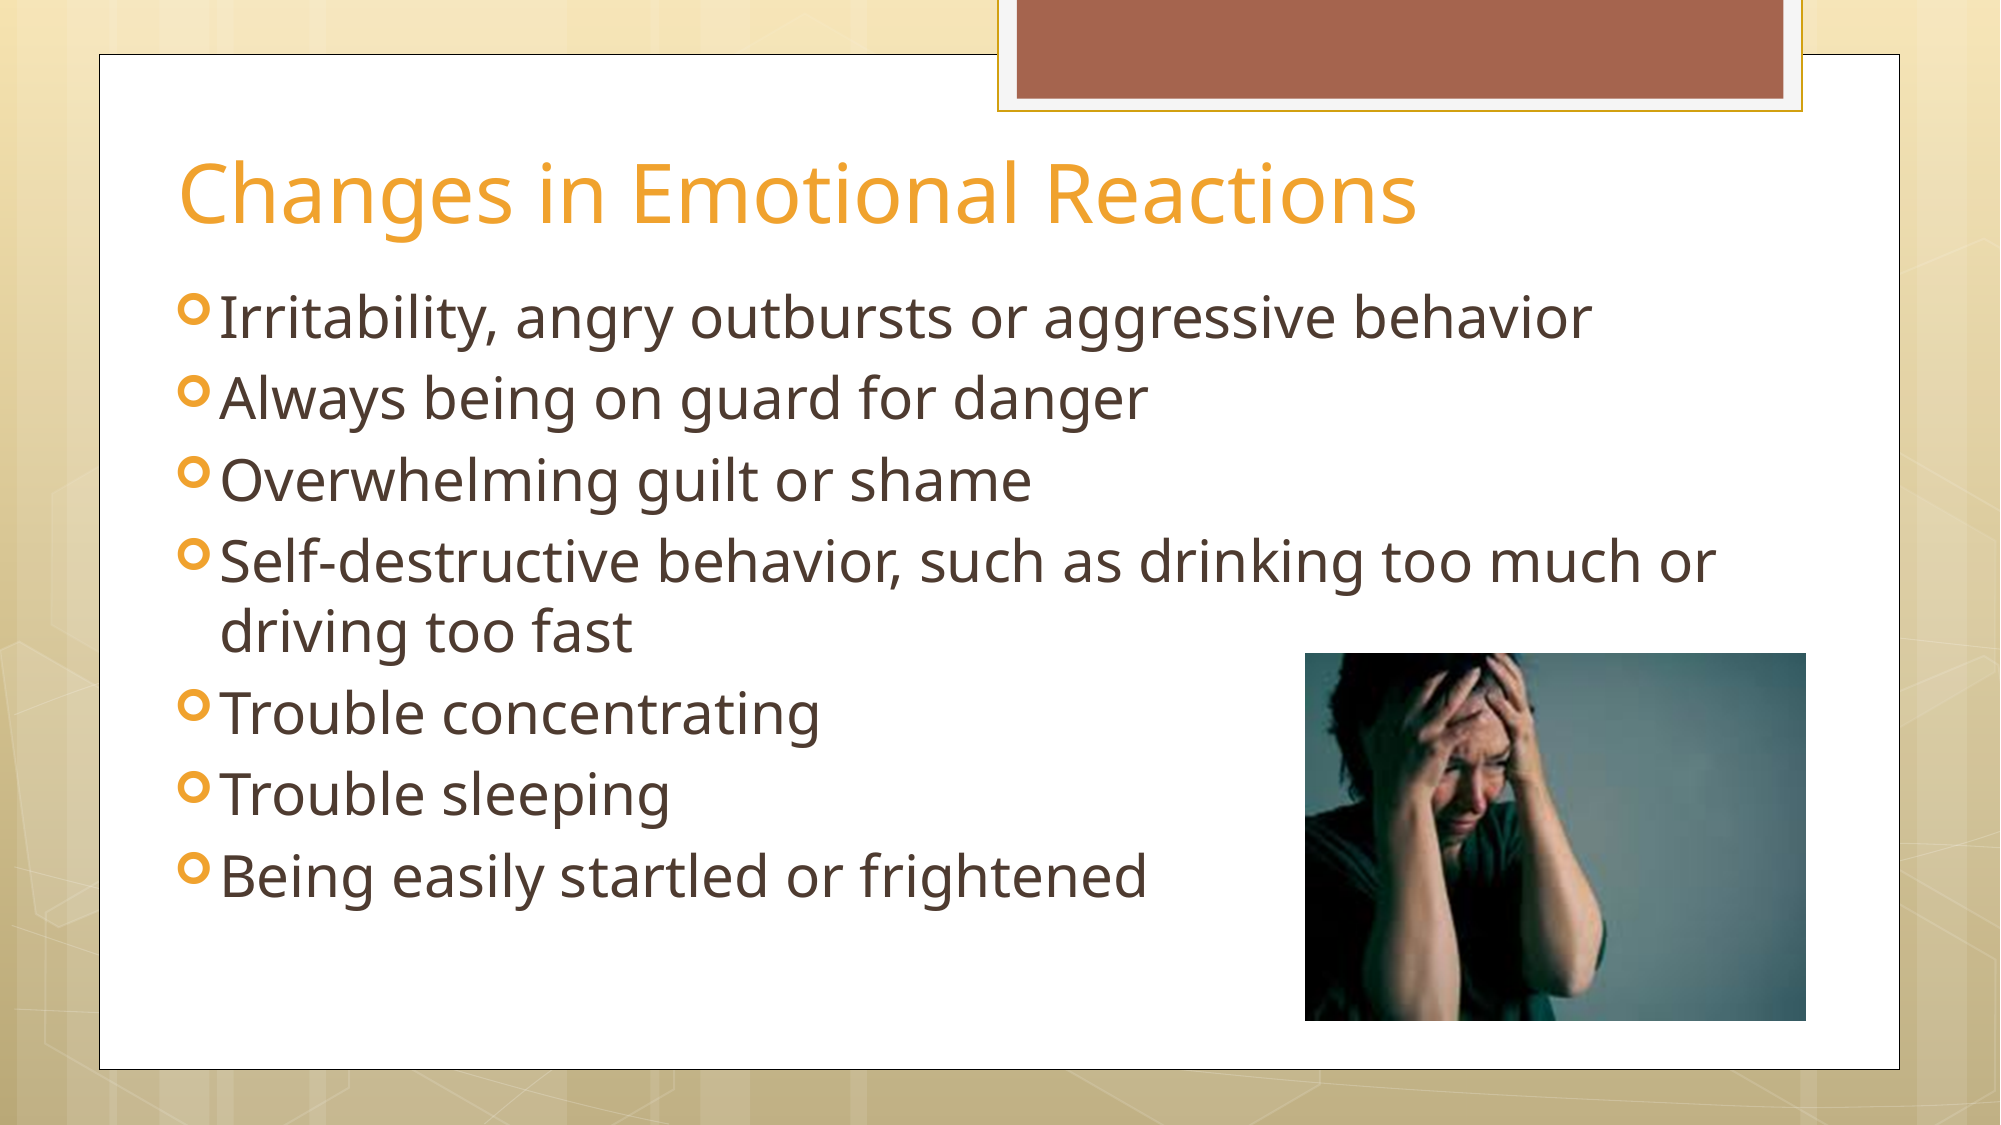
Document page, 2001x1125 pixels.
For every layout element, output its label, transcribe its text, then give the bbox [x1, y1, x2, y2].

picture [1305, 653, 1806, 1021]
title Changes in Emotional Reactions [162, 133, 1765, 248]
list Irritability, angry outbursts or aggressive behavior Always being on guard for danger Overwhelming guilt or shame Self-destructive behavior, such as drinking too much or driving too fast Trouble concentrating Trouble sleeping Being easily startled or frightened [147, 272, 1769, 957]
